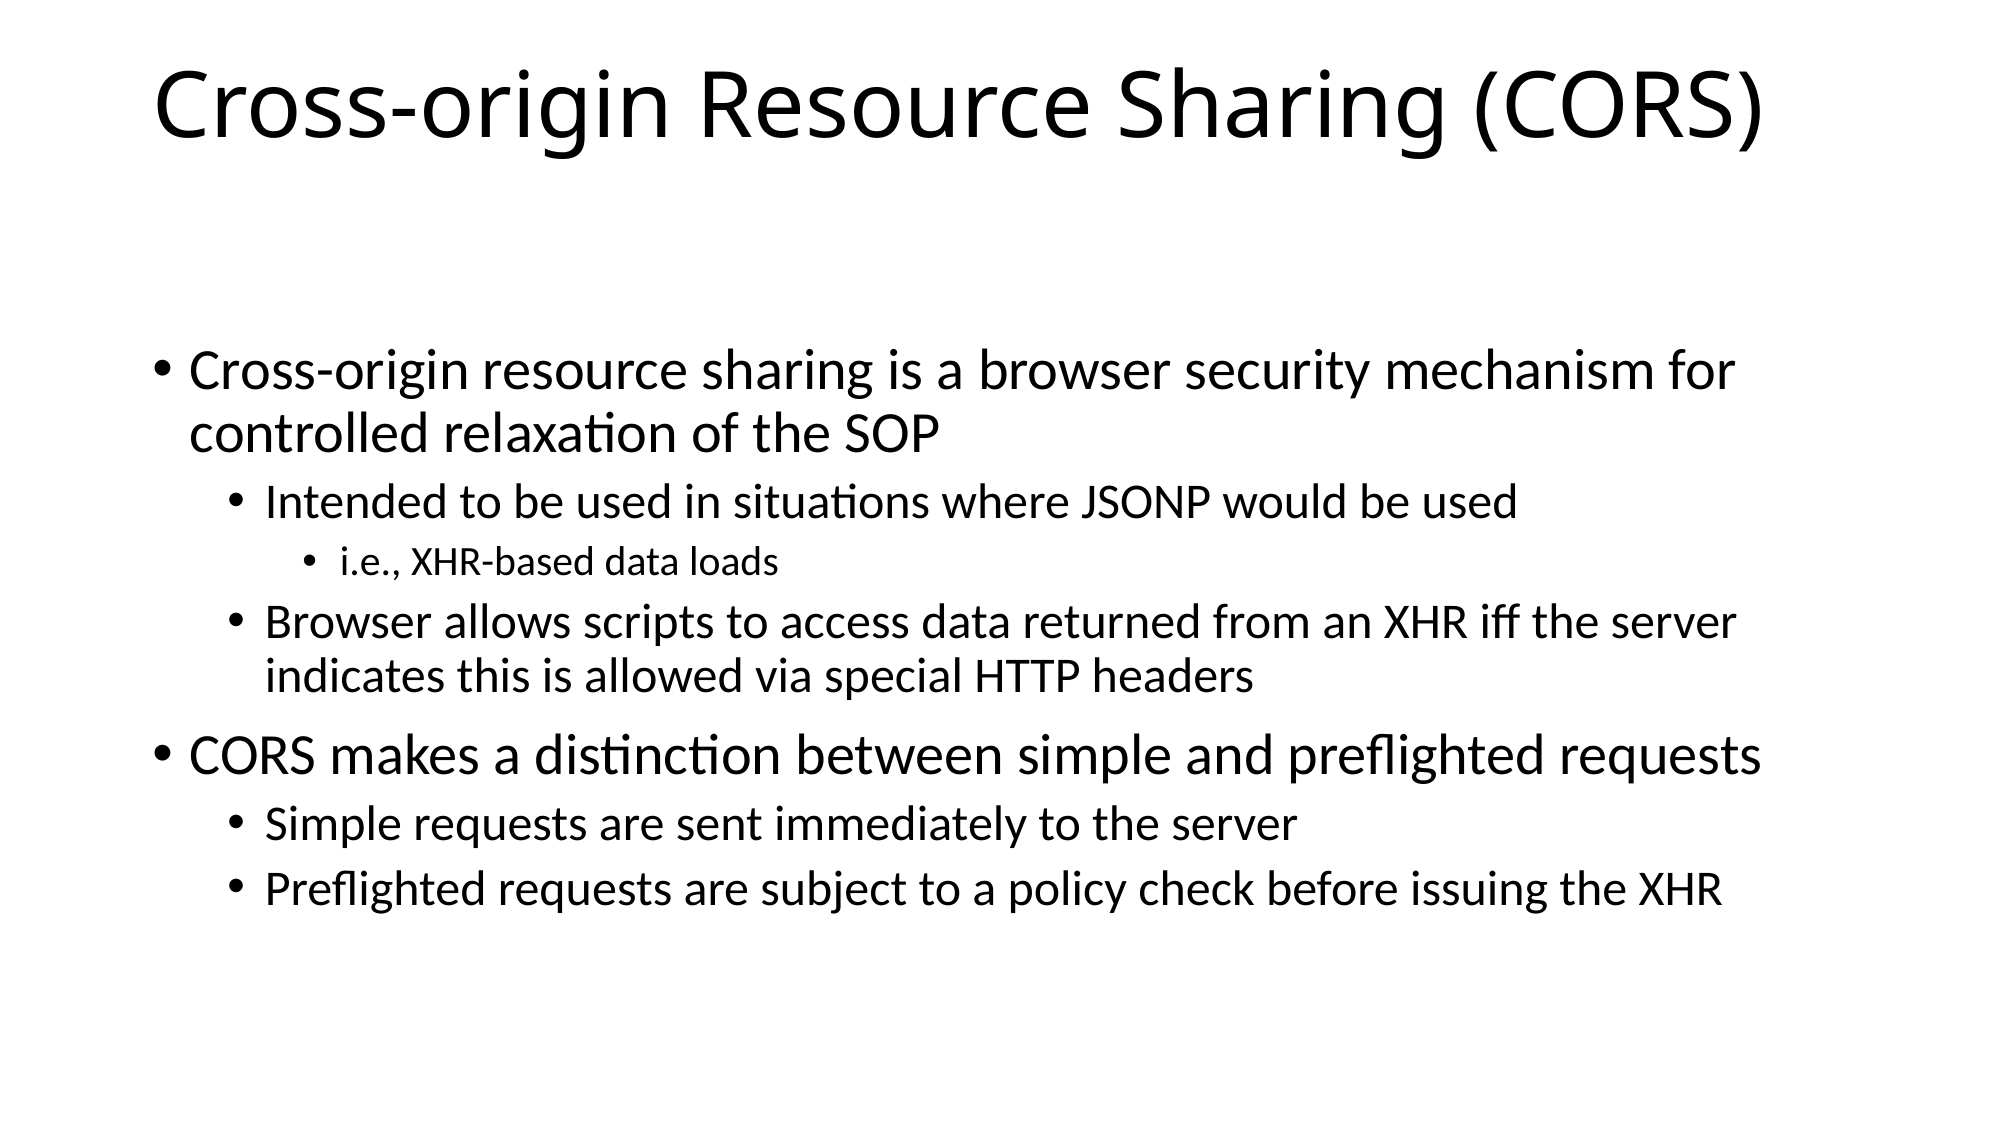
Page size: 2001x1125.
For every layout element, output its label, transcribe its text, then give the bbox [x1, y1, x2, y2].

list Cross-origin resource sharing is a browser security mechanism for controlled relaxation of the SOP Intended to be used in situations where JSONP would be used i.e., XHR-based data loads Browser allows scripts to access data returned from an XHR iff the server indicates this is allowed via special HTTP headers CORS makes a distinction between simple and preflighted requests Simple requests are sent immediately to the server Preflighted requests are subject to a policy check before issuing the XHR [137, 230, 1863, 1108]
title Cross-origin Resource Sharing (CORS) [137, 0, 1863, 217]
